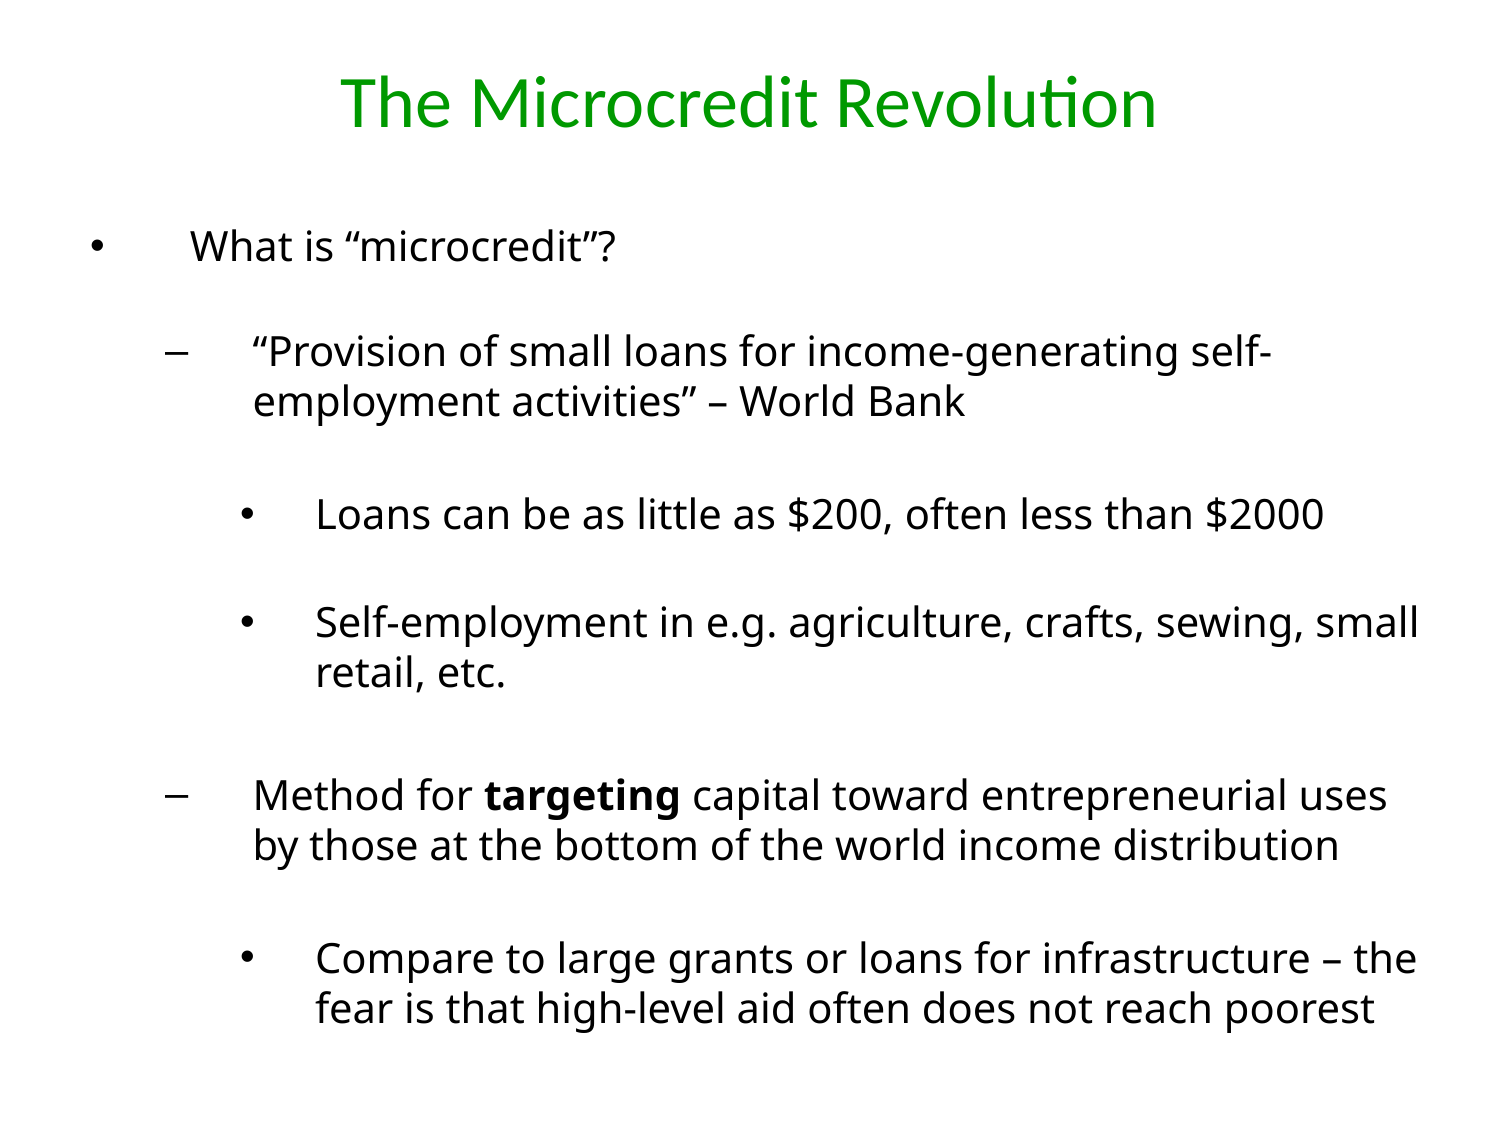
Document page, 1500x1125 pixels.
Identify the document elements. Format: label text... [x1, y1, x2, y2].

list What is “microcredit”? “Provision of small loans for income-generating self-employment activities” – World Bank Loans can be as little as $200, often less than $2000 Self-employment in e.g. agriculture, crafts, sewing, small retail, etc. Method for targeting capital toward entrepreneurial uses by those at the bottom of the world income distribution Compare to large grants or loans for infrastructure – the fear is that high-level aid often does not reach poorest [75, 212, 1438, 1038]
title The Microcredit Revolution [75, 45, 1425, 150]
